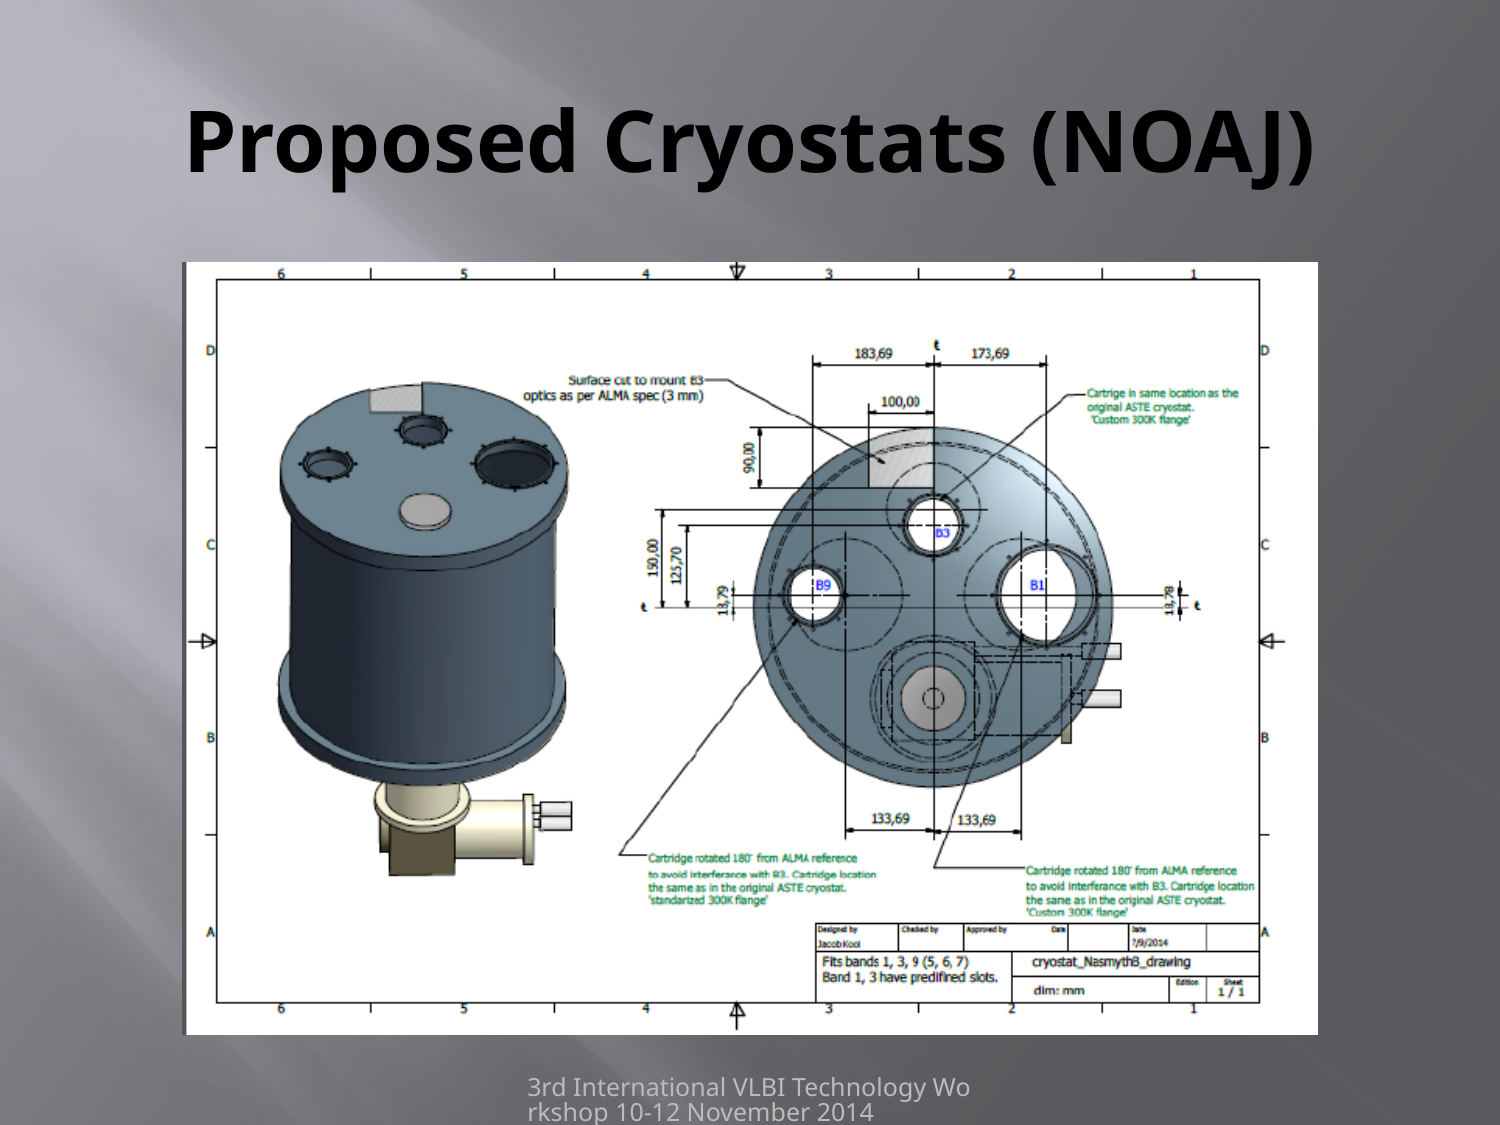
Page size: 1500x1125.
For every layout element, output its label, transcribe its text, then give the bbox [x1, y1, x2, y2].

footer 3rd International VLBI Technology Workshop 10-12 November 2014 [512, 1078, 988, 1113]
title Proposed Cryostats (NOAJ) [75, 45, 1425, 233]
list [182, 262, 1318, 1036]
